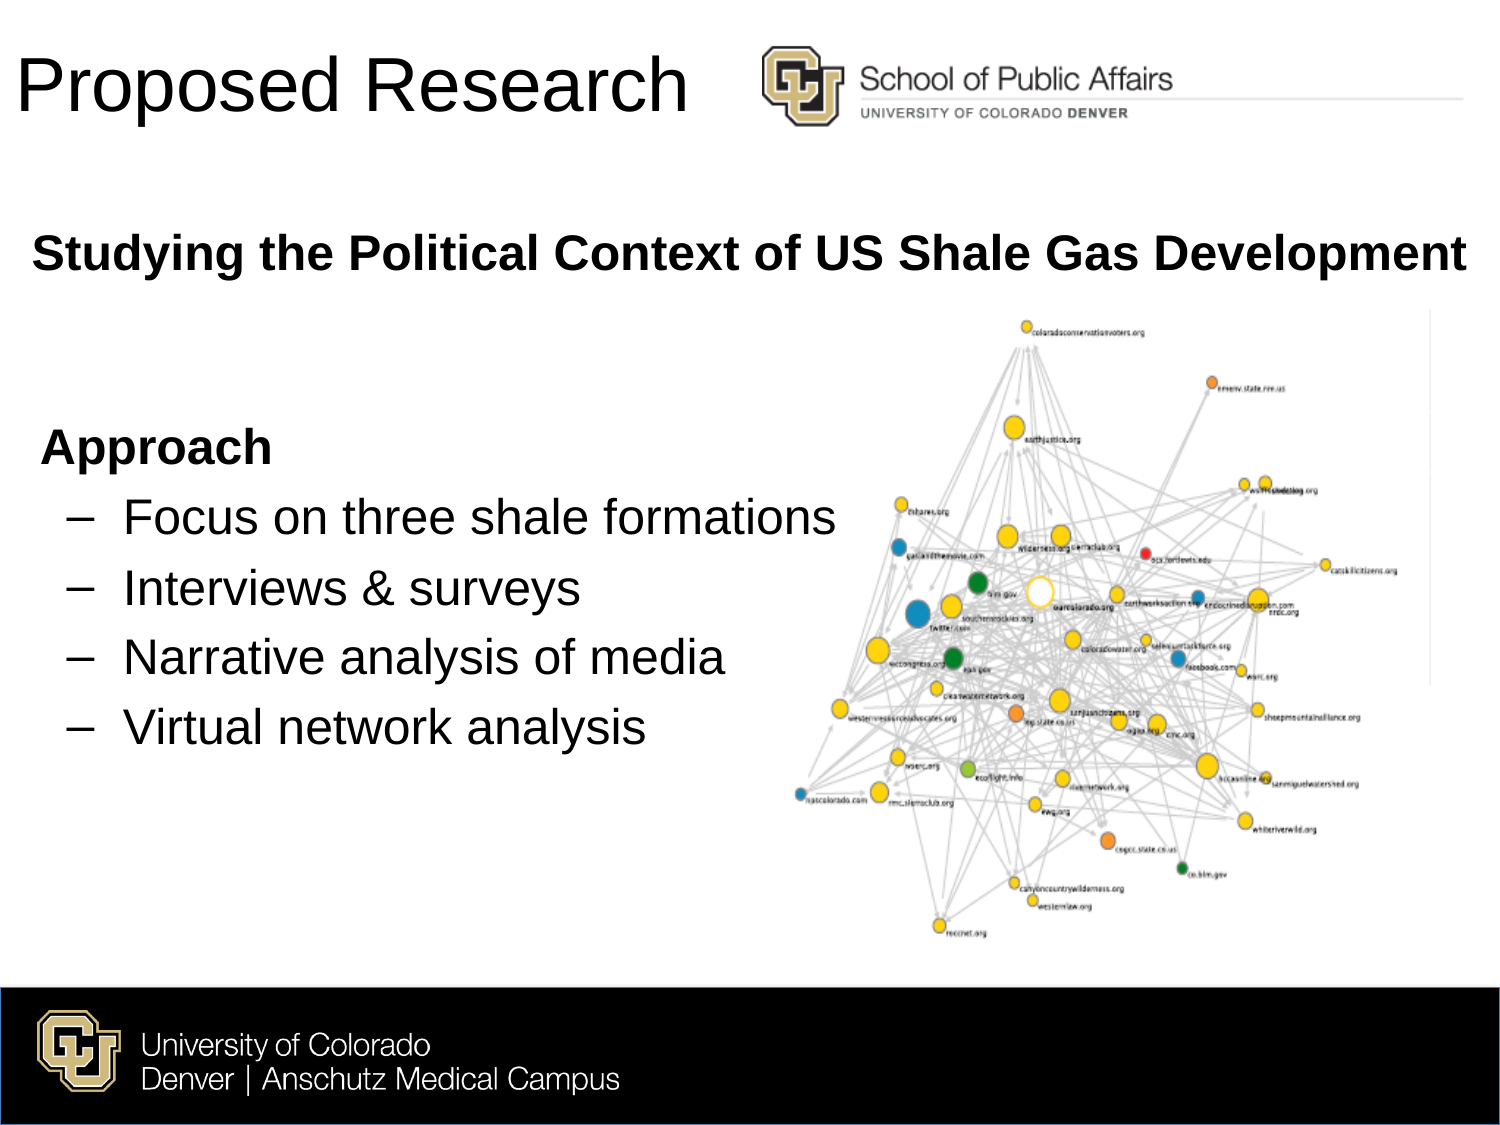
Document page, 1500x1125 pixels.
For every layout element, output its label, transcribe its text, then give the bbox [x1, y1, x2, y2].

list Studying the Political Context of US Shale Gas Development [0, 212, 1500, 350]
picture [37, 1010, 619, 1096]
picture [749, 309, 1431, 949]
picture [762, 37, 1500, 140]
text_box Approach Focus on three shale formations Interviews & surveys Narrative analysis of media Virtual network analysis [24, 337, 744, 938]
title Proposed Research [0, 24, 713, 138]
